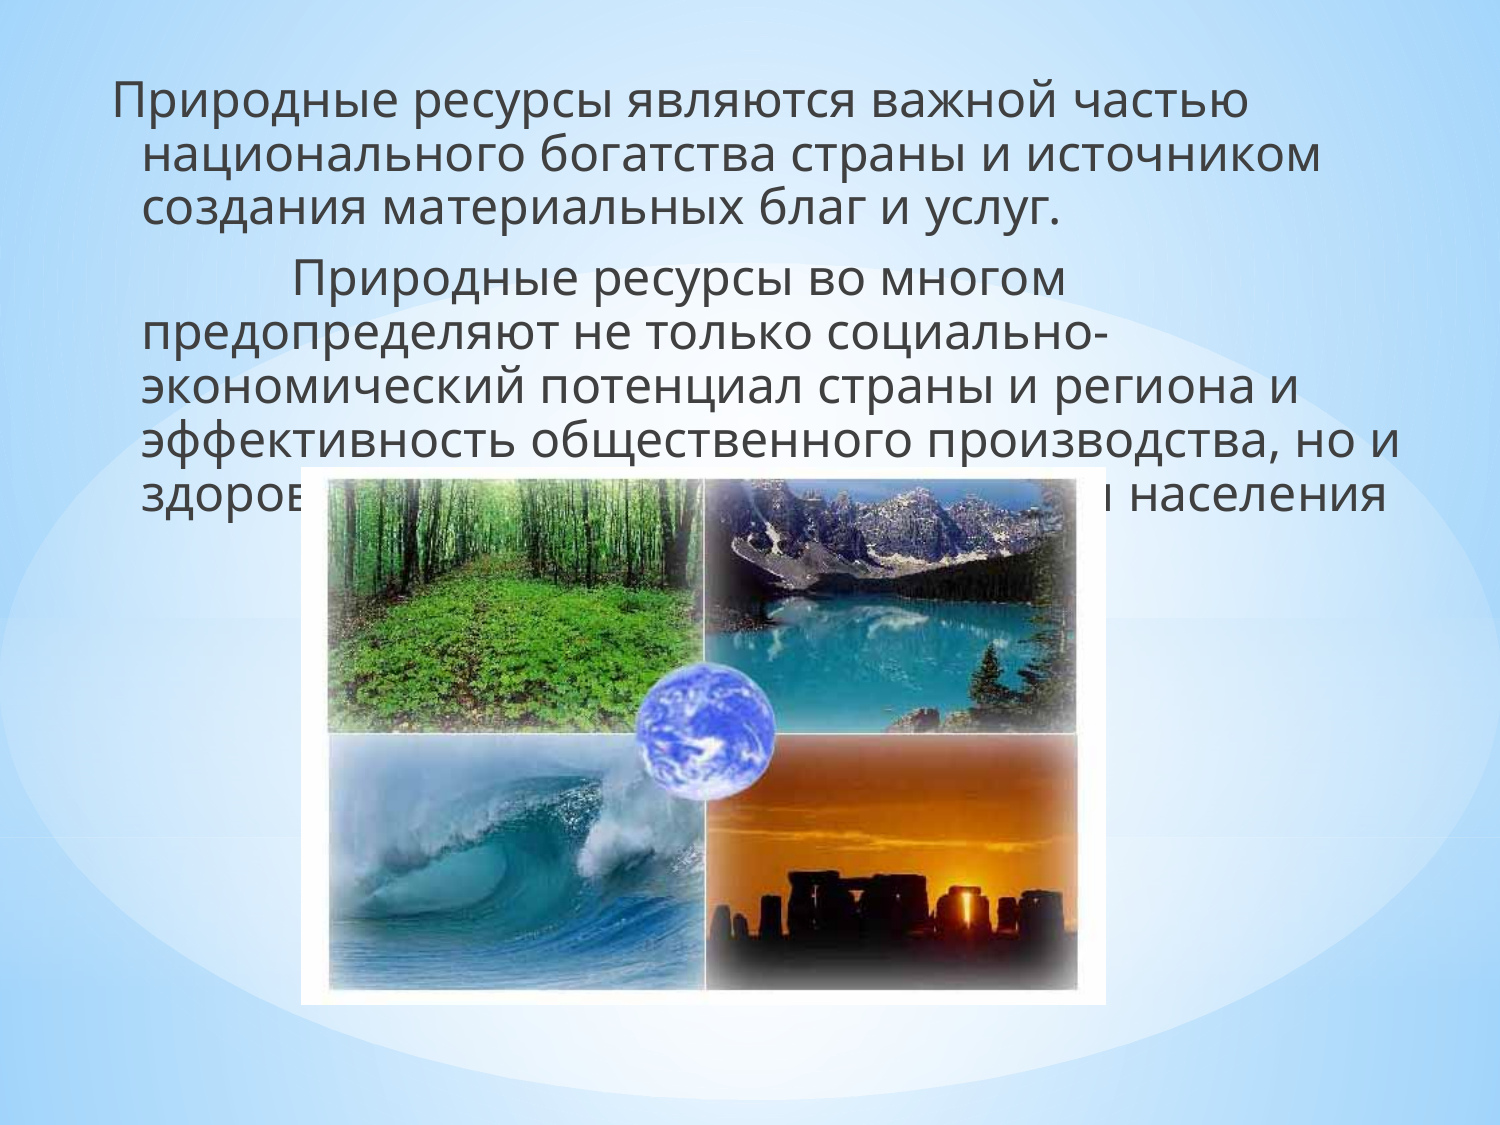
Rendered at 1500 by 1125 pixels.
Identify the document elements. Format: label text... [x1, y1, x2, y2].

list Природные ресурсы являются важной частью национального богатства страны и источником создания материальных благ и услуг. Природные ресурсы во многом предопределяют не только социально-экономический потенциал страны и региона и эффективность общественного производства, но и здоровье, и продолжительность жизни населения [88, 66, 1425, 1005]
picture [300, 467, 1107, 1005]
